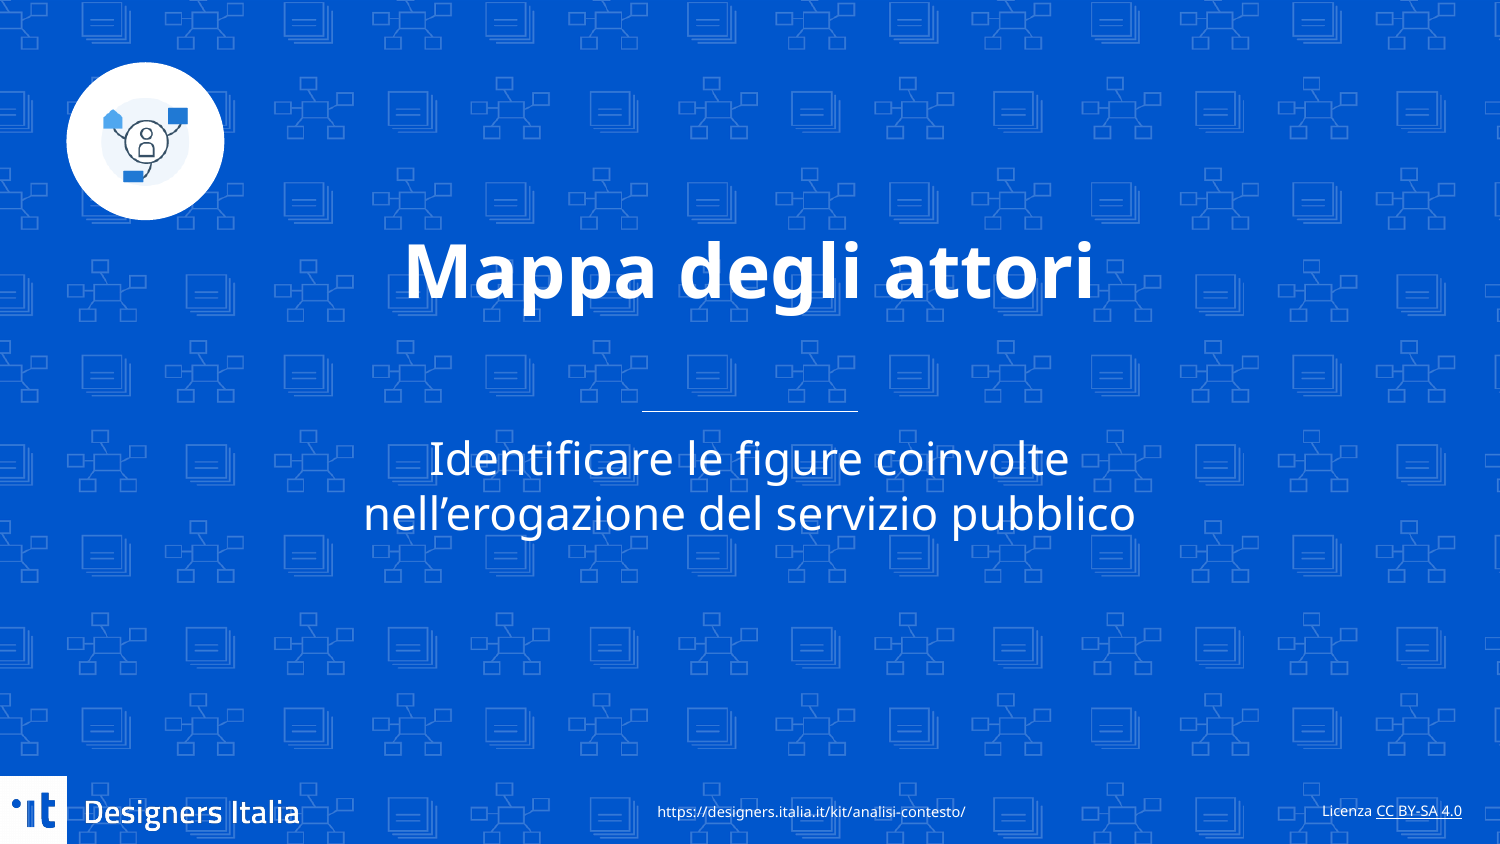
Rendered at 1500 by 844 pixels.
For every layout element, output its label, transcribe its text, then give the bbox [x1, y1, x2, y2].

picture [0, 0, 1500, 844]
text_box Identificare le figure coinvolte nell’erogazione del servizio pubblico [338, 462, 1161, 508]
text_box Licenza CC BY-SA 4.0 [1285, 776, 1500, 844]
text_box Mappa degli attori [149, 158, 1351, 380]
text_box [67, 63, 224, 220]
text_box https://designers.italia.it/kit/analisi-contesto/ [339, 776, 1285, 844]
